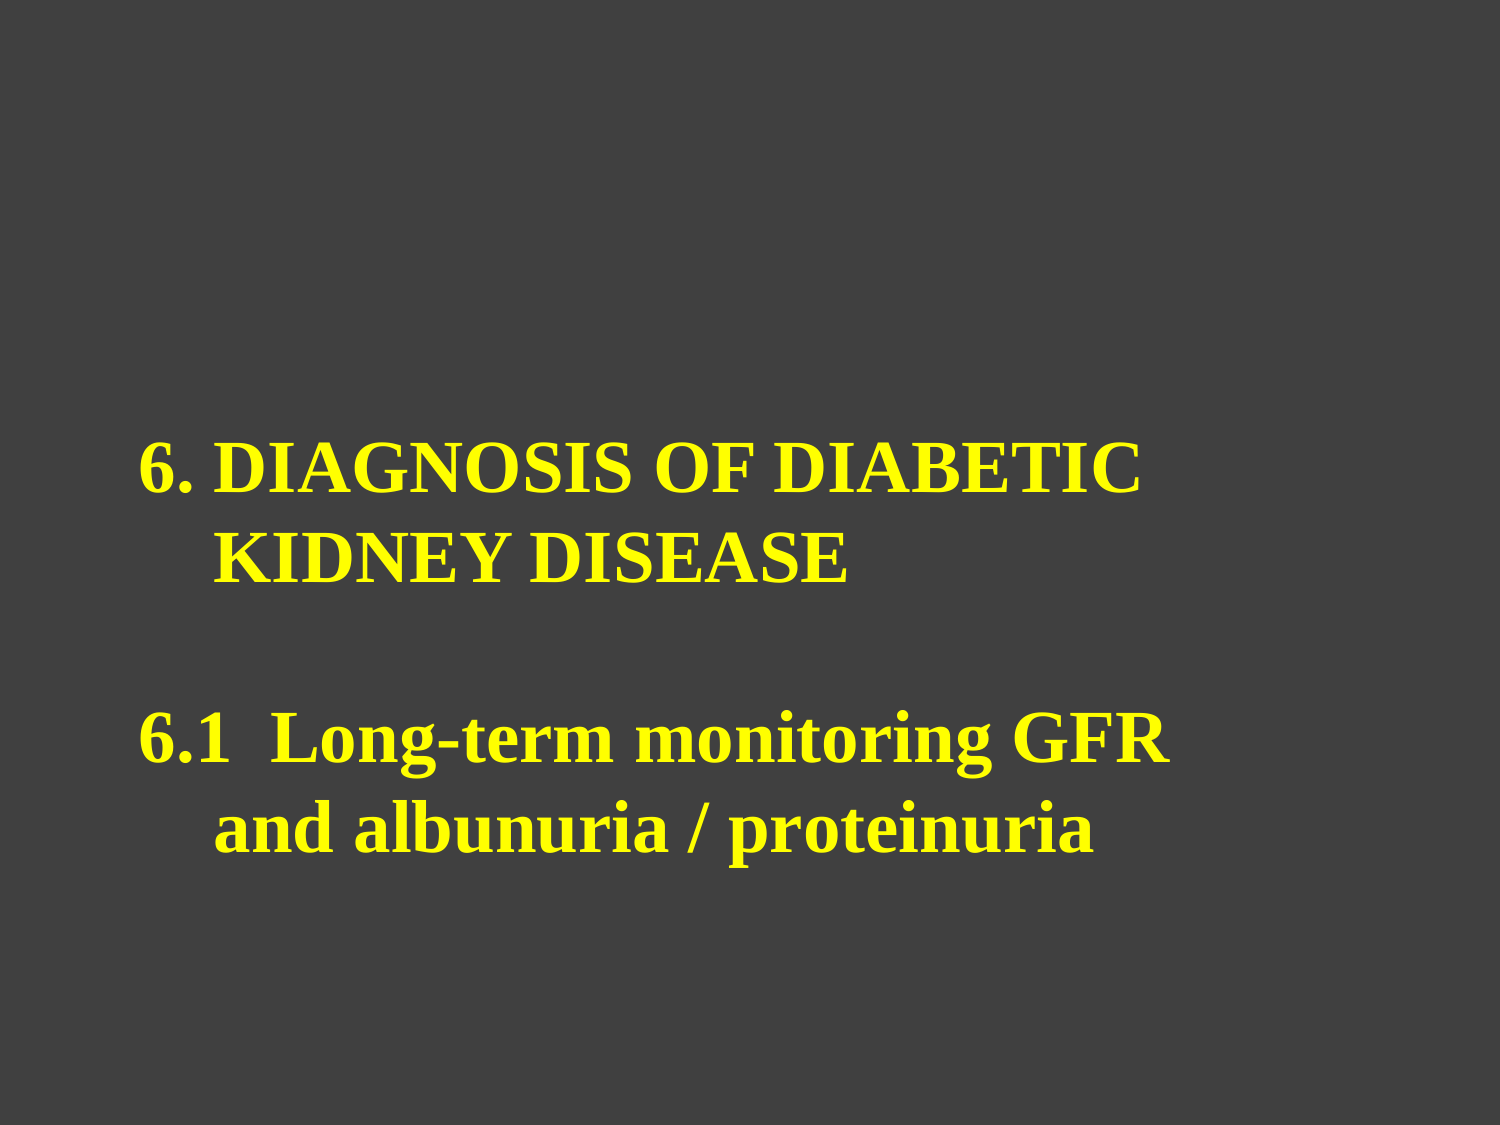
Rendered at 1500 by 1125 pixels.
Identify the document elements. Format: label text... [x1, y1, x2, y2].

text_box 6. DIAGNOSIS OF DIABETIC KIDNEY DISEASE 6.1 Long-term monitoring GFR and albunuria / proteinuria [123, 349, 1250, 965]
